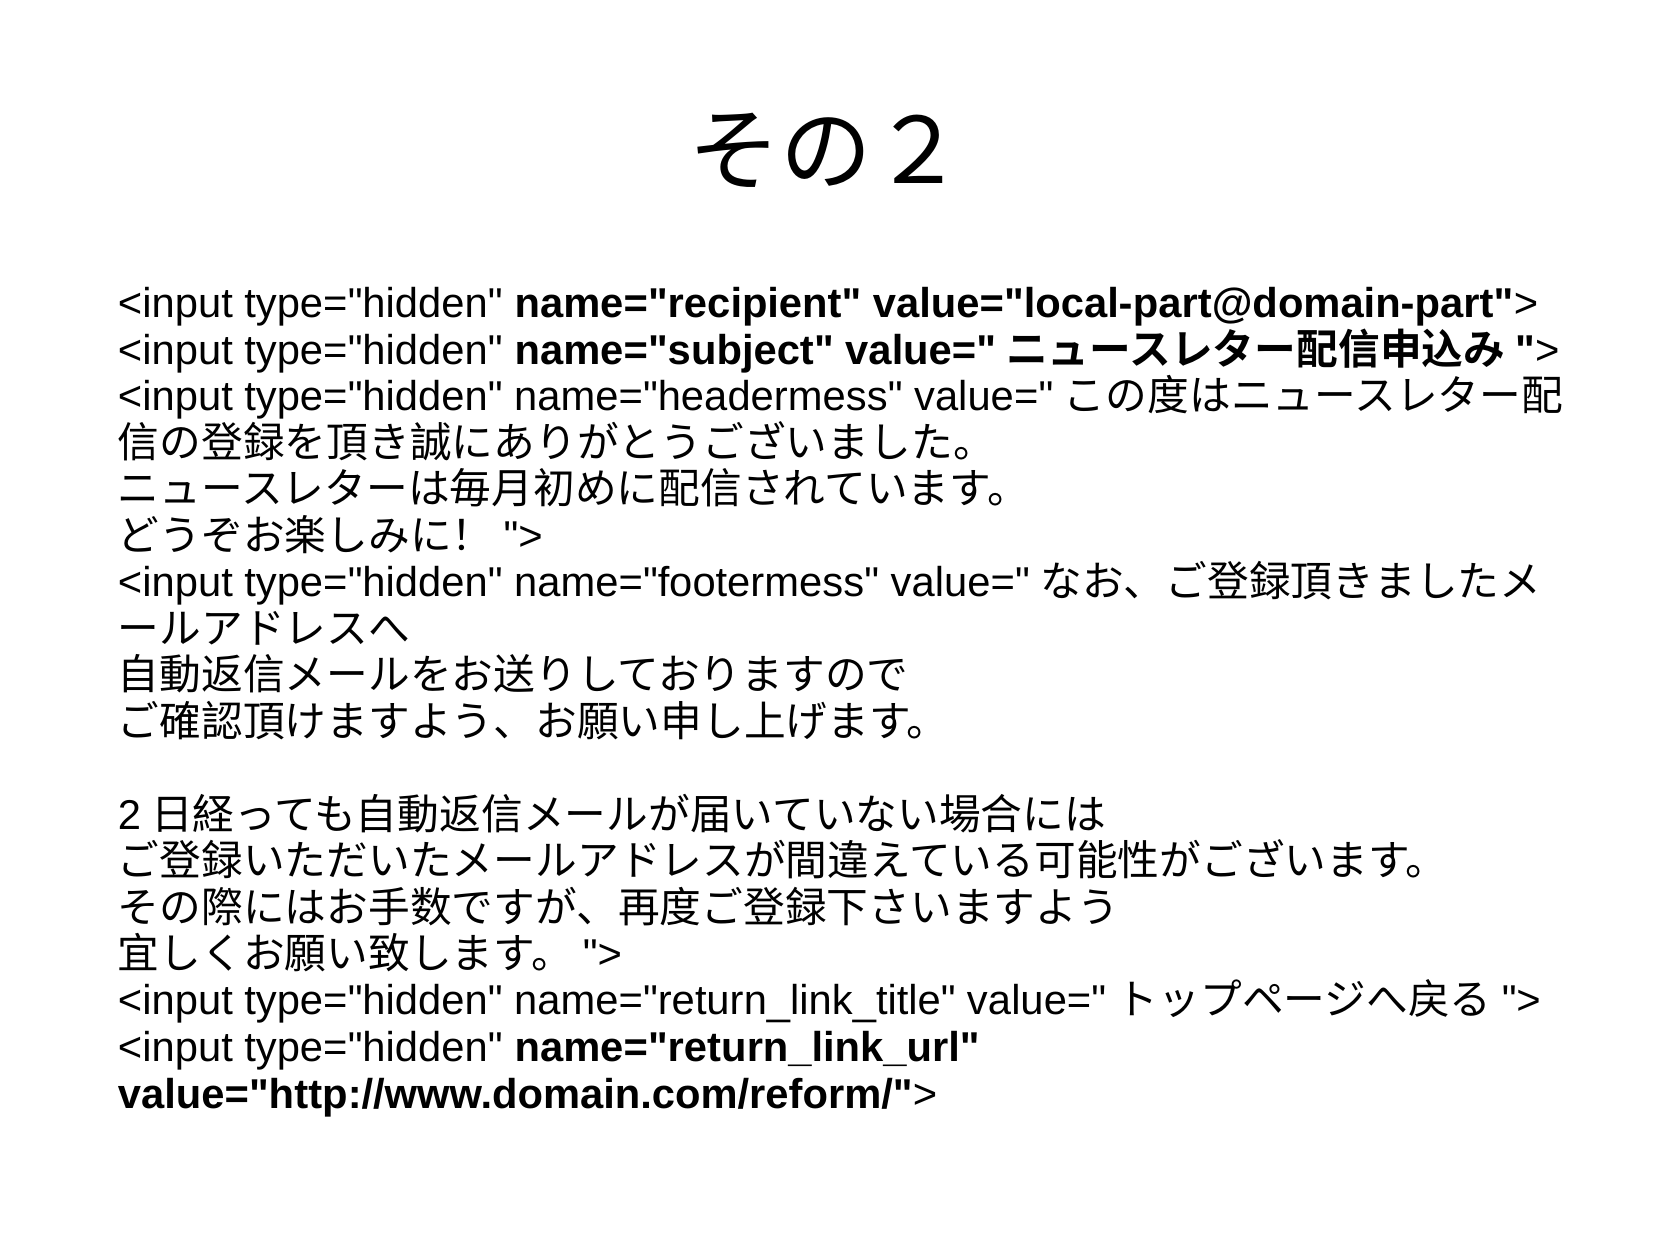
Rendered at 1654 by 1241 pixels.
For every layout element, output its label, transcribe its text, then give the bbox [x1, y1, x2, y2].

title その２ [82, 49, 1572, 257]
subtitle <input type="hidden" name="recipient" value="local-part@domain-part"> <input type="hidden" name="subject" value="ニュースレター配信申込み"> <input type="hidden" name="headermess" value="この度はニュースレター配信の登録を頂き誠にありがとうございました。 ニュースレターは毎月初めに配信されています。 どうぞお楽しみに！"> <input type="hidden" name="footermess" value="なお、ご登録頂きましたメールアドレスへ 自動返信メールをお送りしておりますので ご確認頂けますよう、お願い申し上げます。 2日経っても自動返信メールが届いていない場合には ご登録いただいたメールアドレスが間違えている可能性がございます。 その際にはお手数ですが、再度ご登録下さいますよう 宜しくお願い致します。"> <input type="hidden" name="return_link_title" value="トップページへ戻る"> <input type="hidden" name="return_link_url" value="http://www.domain.com/reform/"> [82, 295, 1572, 1103]
